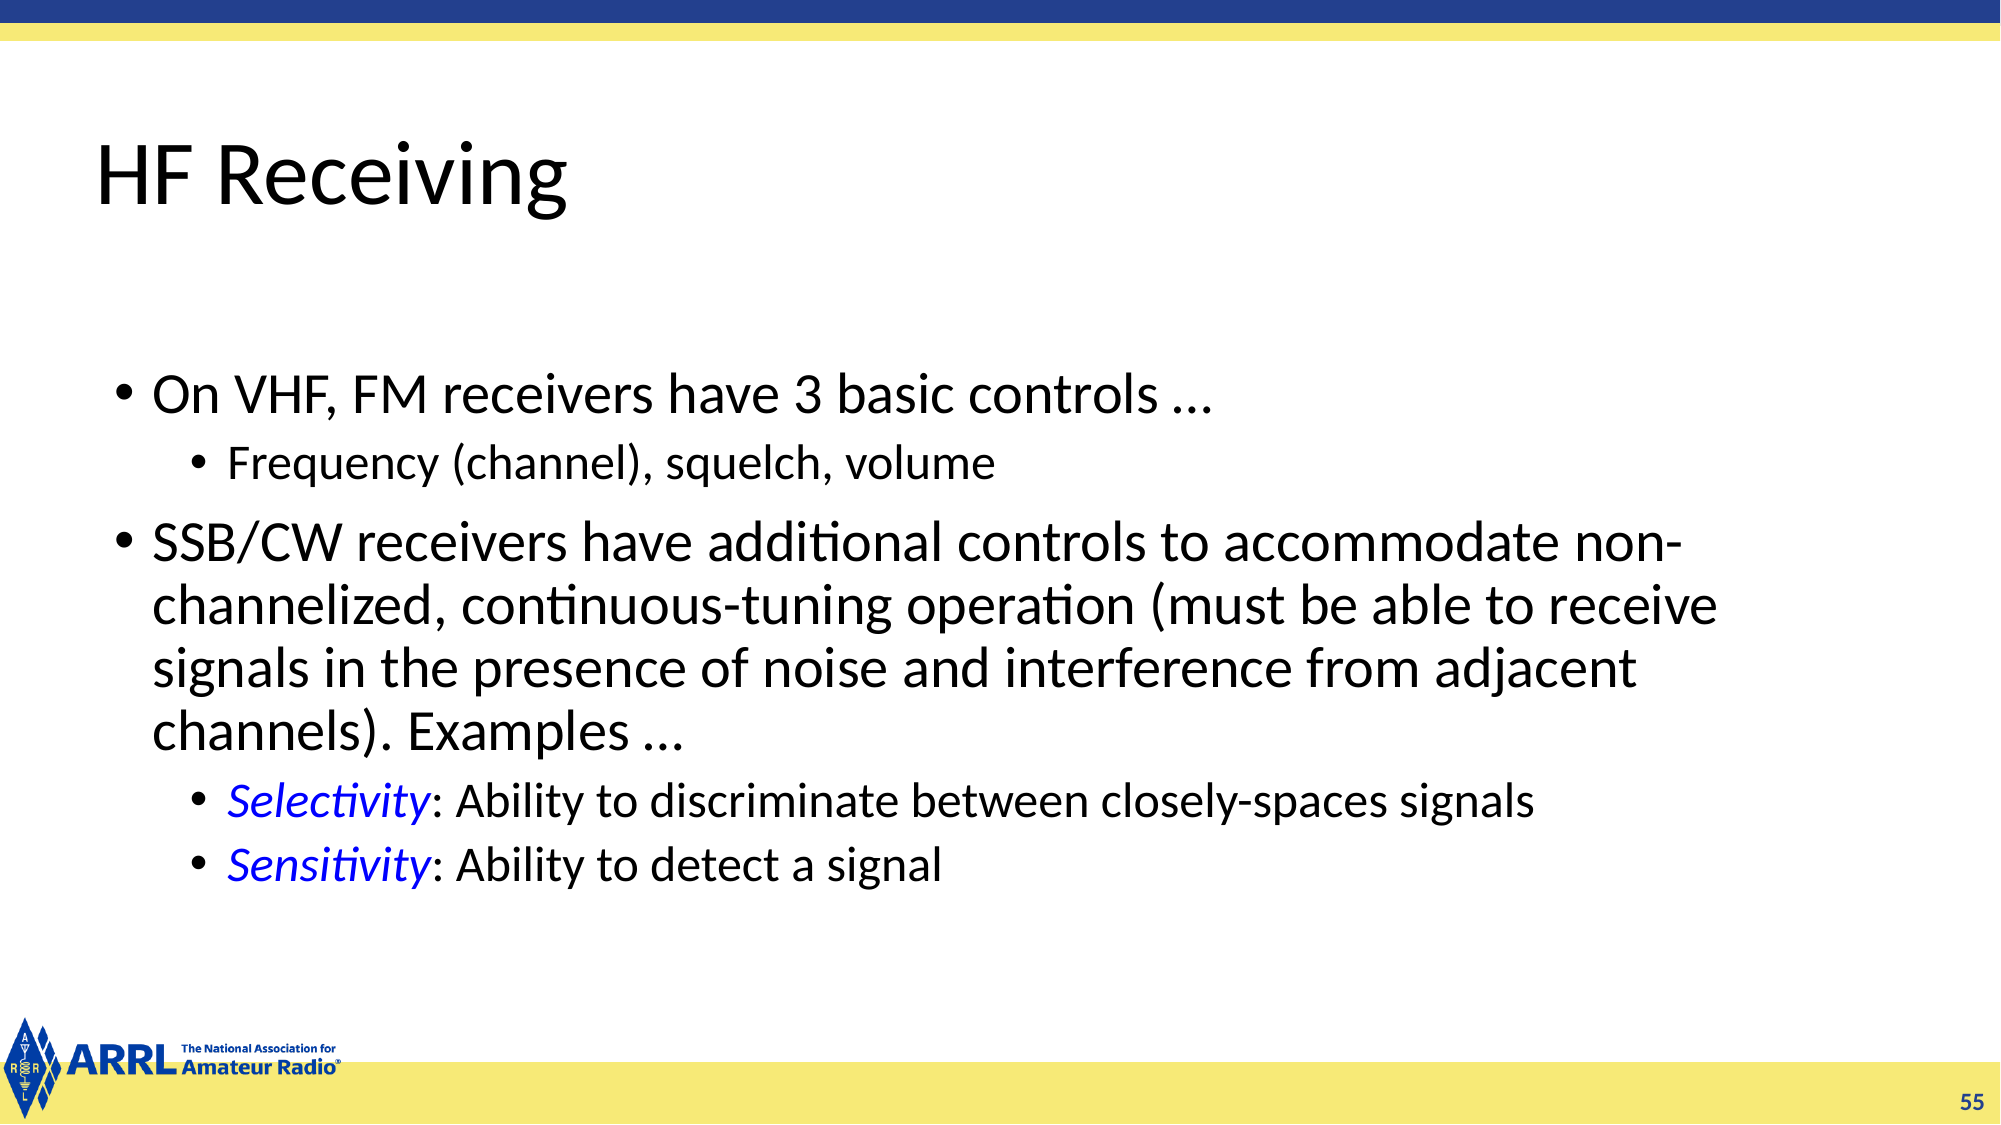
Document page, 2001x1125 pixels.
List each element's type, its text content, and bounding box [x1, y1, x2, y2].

picture [1, 1015, 342, 1121]
list On VHF, FM receivers have 3 basic controls … Frequency (channel), squelch, volume SSB/CW receivers have additional controls to accommodate non-channelized, continuous-tuning operation (must be able to receive signals in the presence of noise and interference from adjacent channels). Examples … Selectivity: Ability to discriminate between closely-spaces signals Sensitivity: Ability to detect a signal [99, 355, 1900, 1043]
title HF Receiving [80, 118, 1881, 262]
